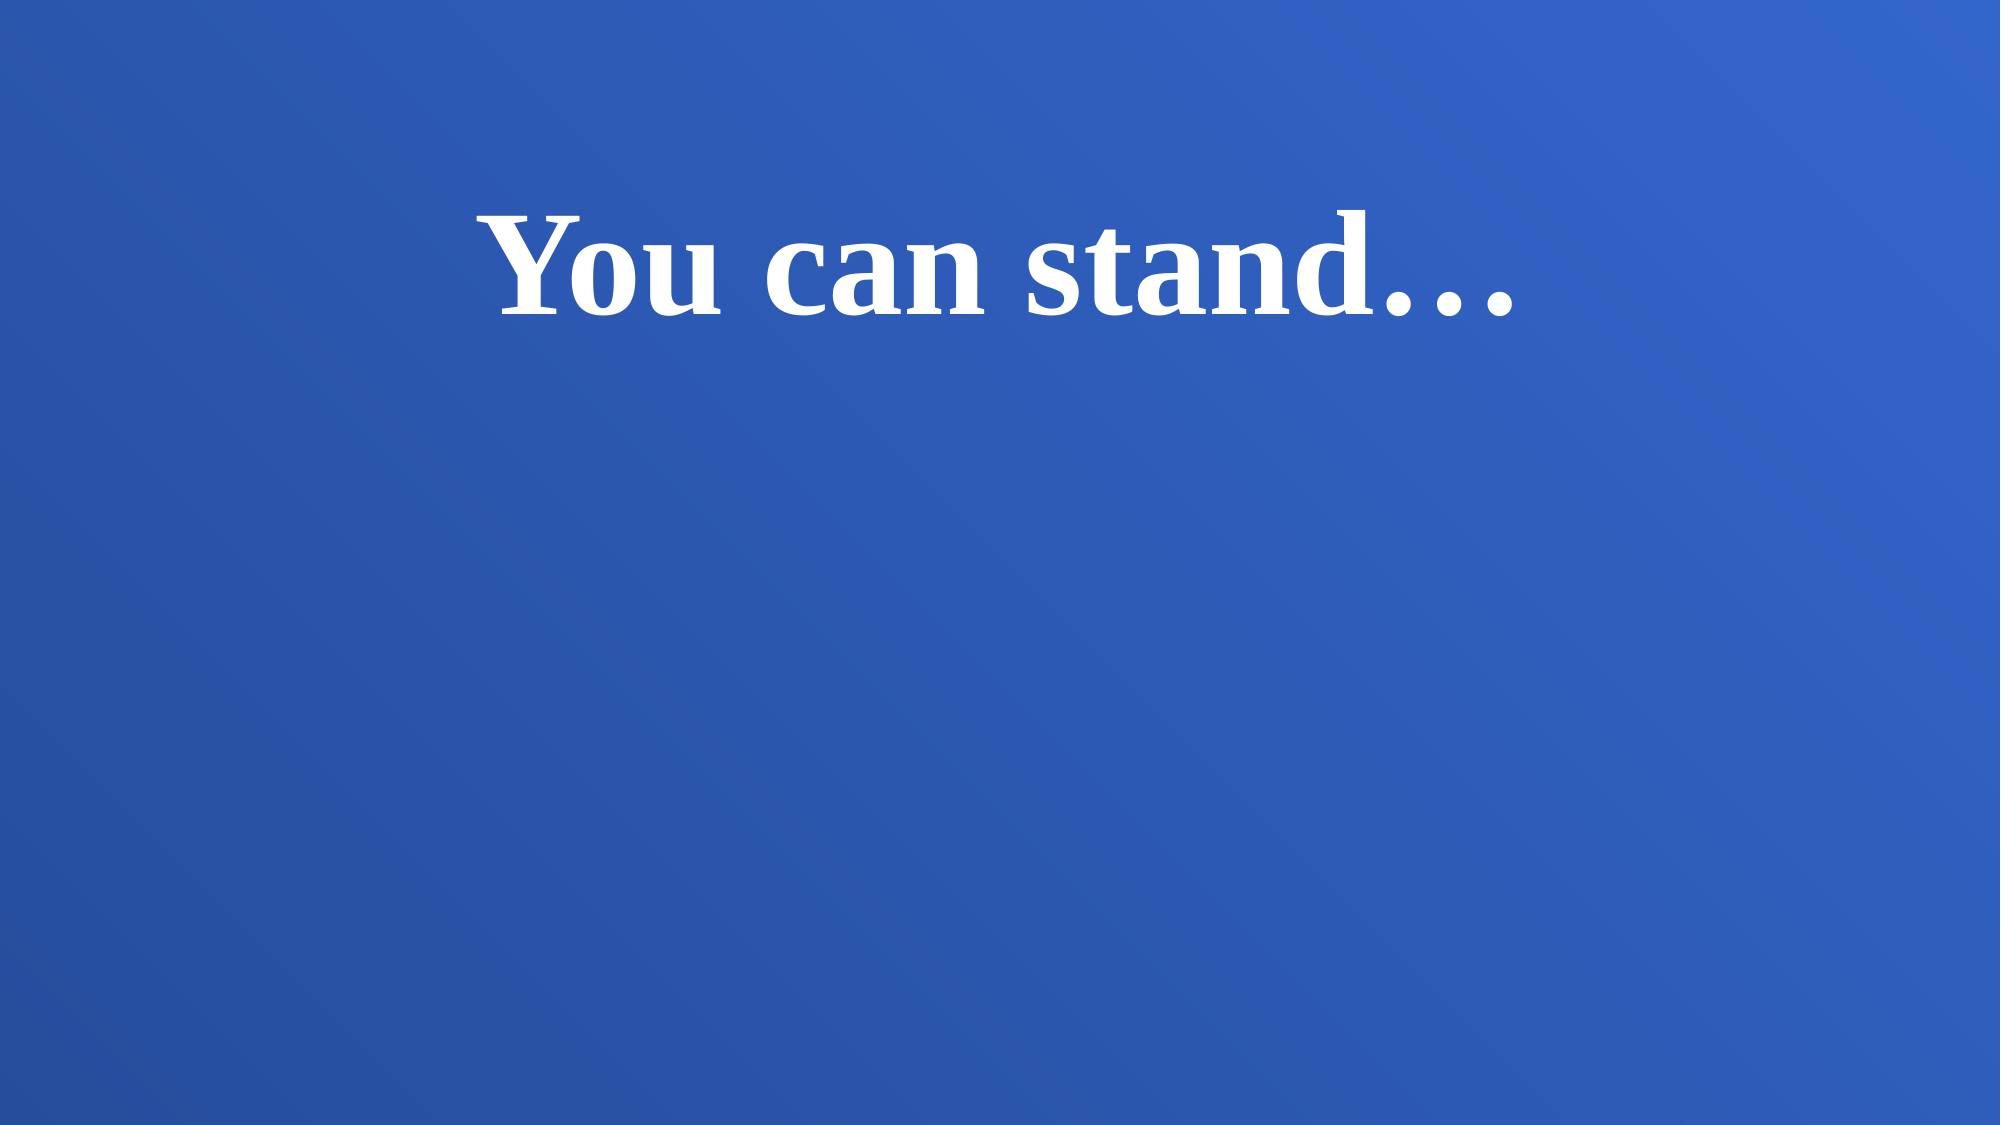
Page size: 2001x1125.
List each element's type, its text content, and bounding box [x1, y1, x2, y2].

text_box You can stand… [0, 187, 2000, 503]
